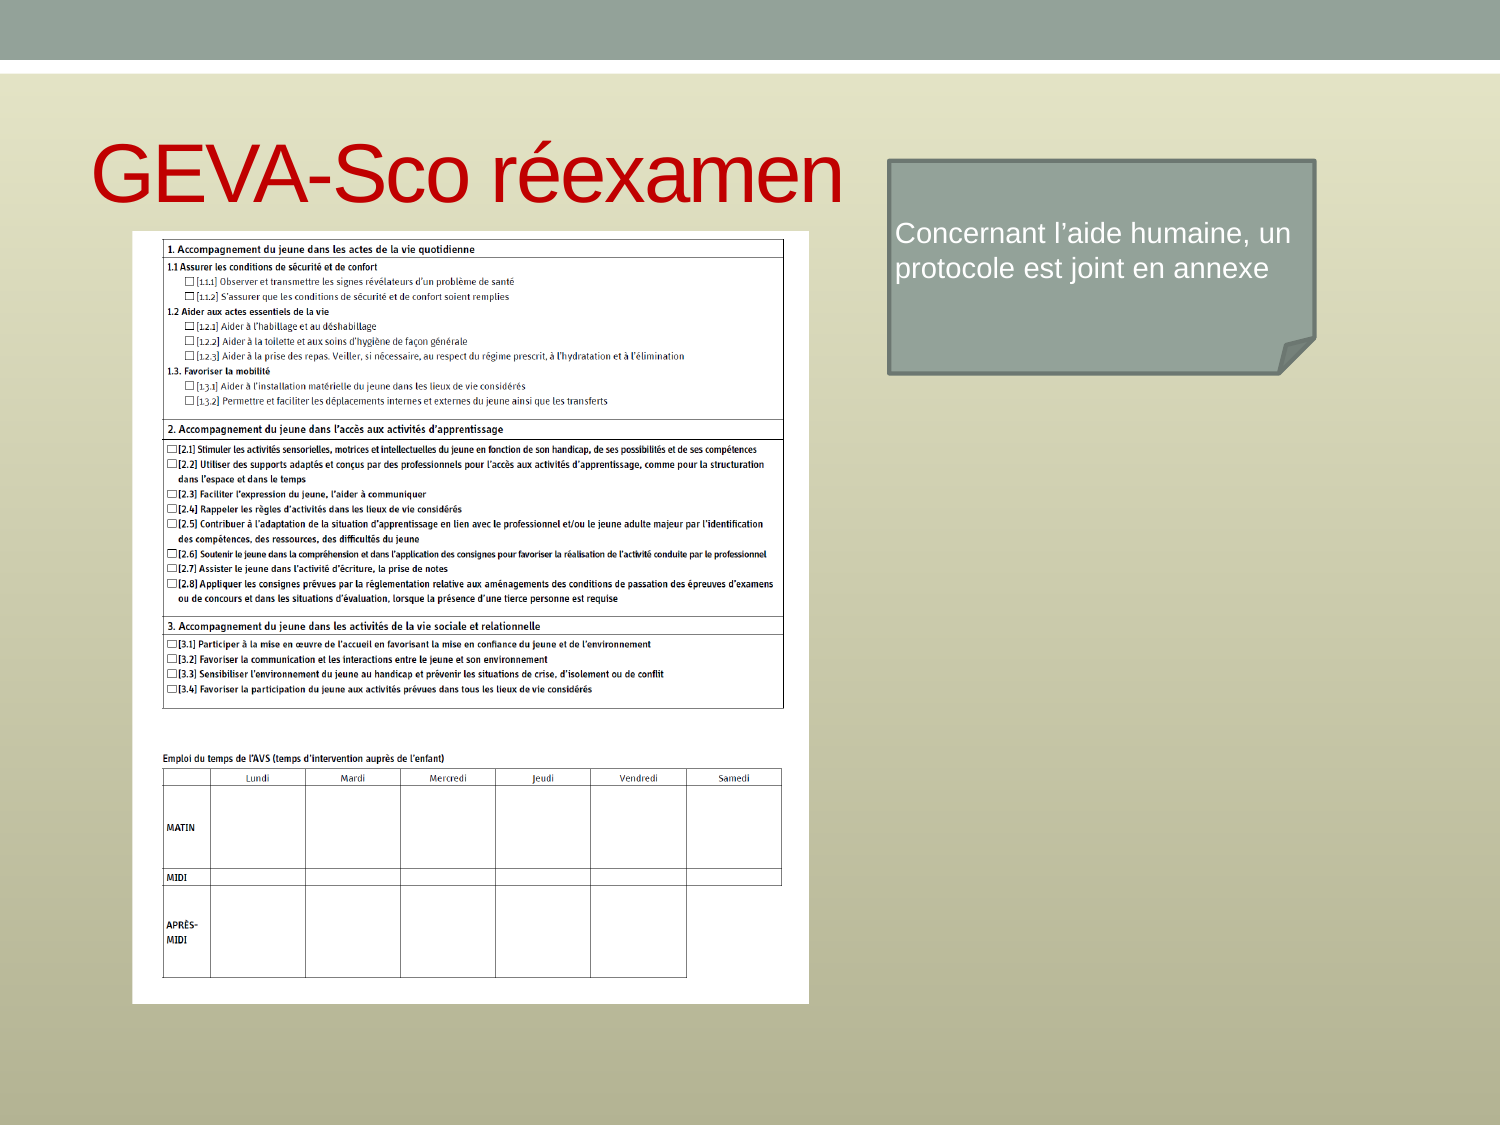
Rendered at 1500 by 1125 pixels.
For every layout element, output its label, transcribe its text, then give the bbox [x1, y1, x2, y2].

title GEVA-Sco réexamen [75, 87, 1425, 250]
picture [132, 231, 810, 1004]
text_box Concernant l’aide humaine, un protocole est joint en annexe [887, 158, 1317, 376]
